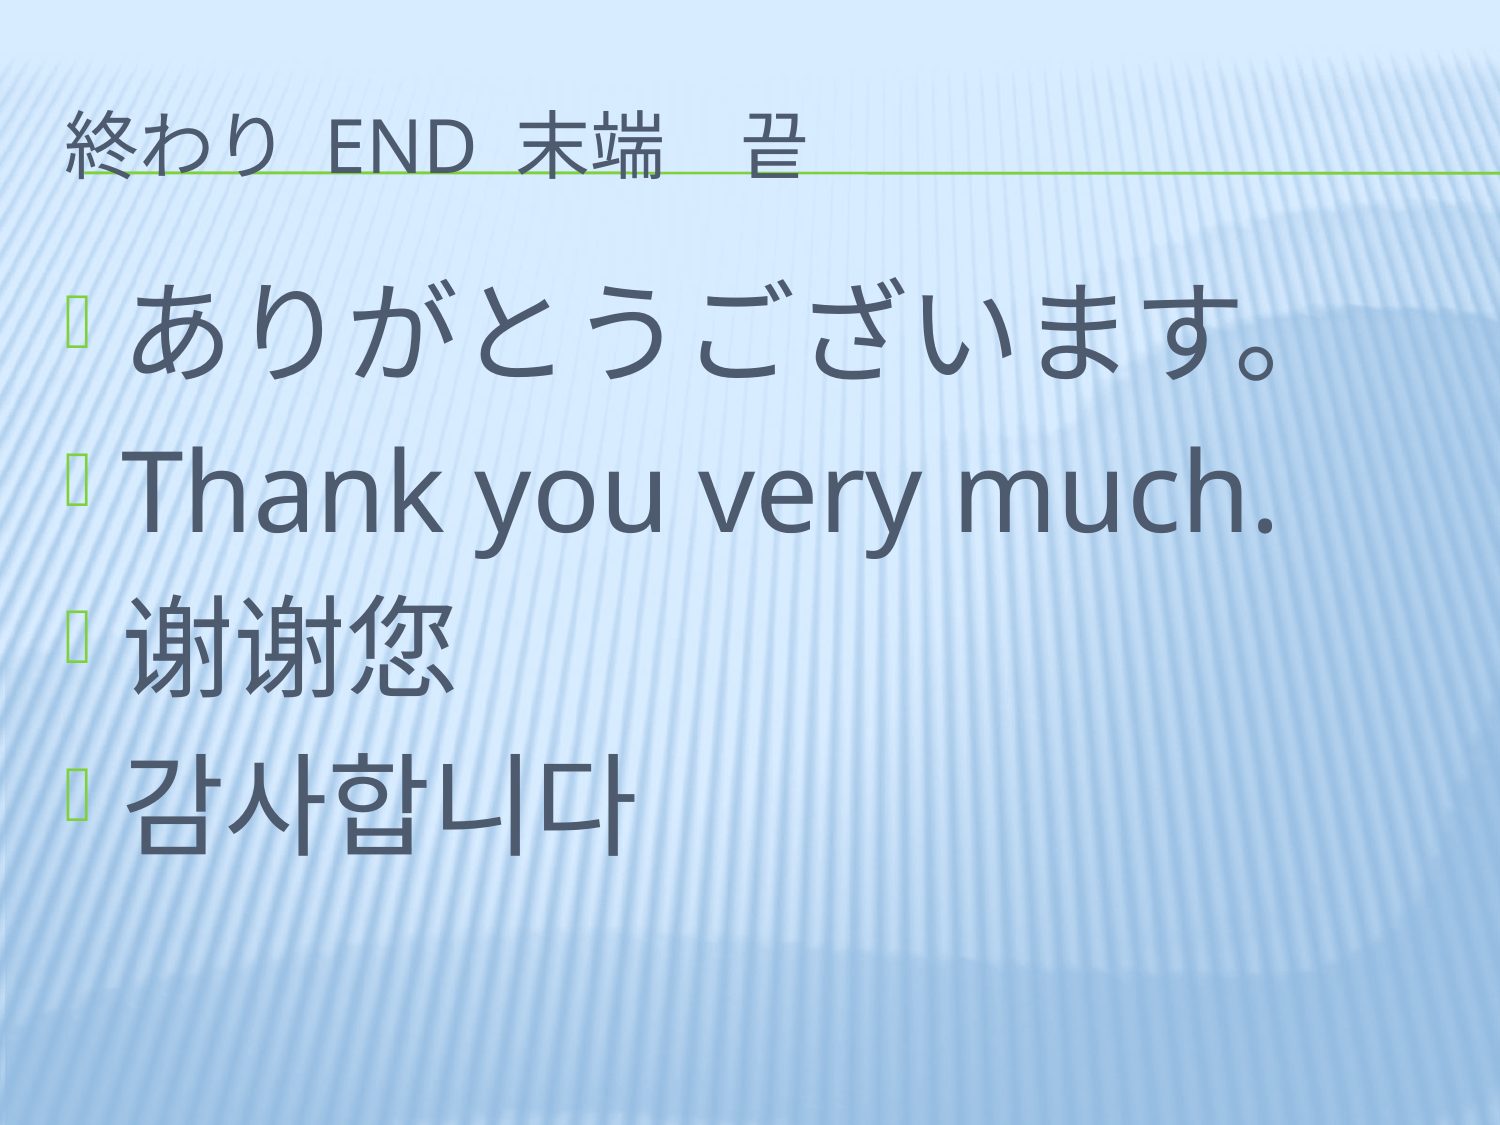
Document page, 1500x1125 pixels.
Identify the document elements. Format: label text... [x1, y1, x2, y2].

list ありがとうございます。 Thank you very much. 谢谢您 감사합니다 [50, 254, 1475, 998]
title 終わり End 末端 끝 [50, 75, 1475, 213]
